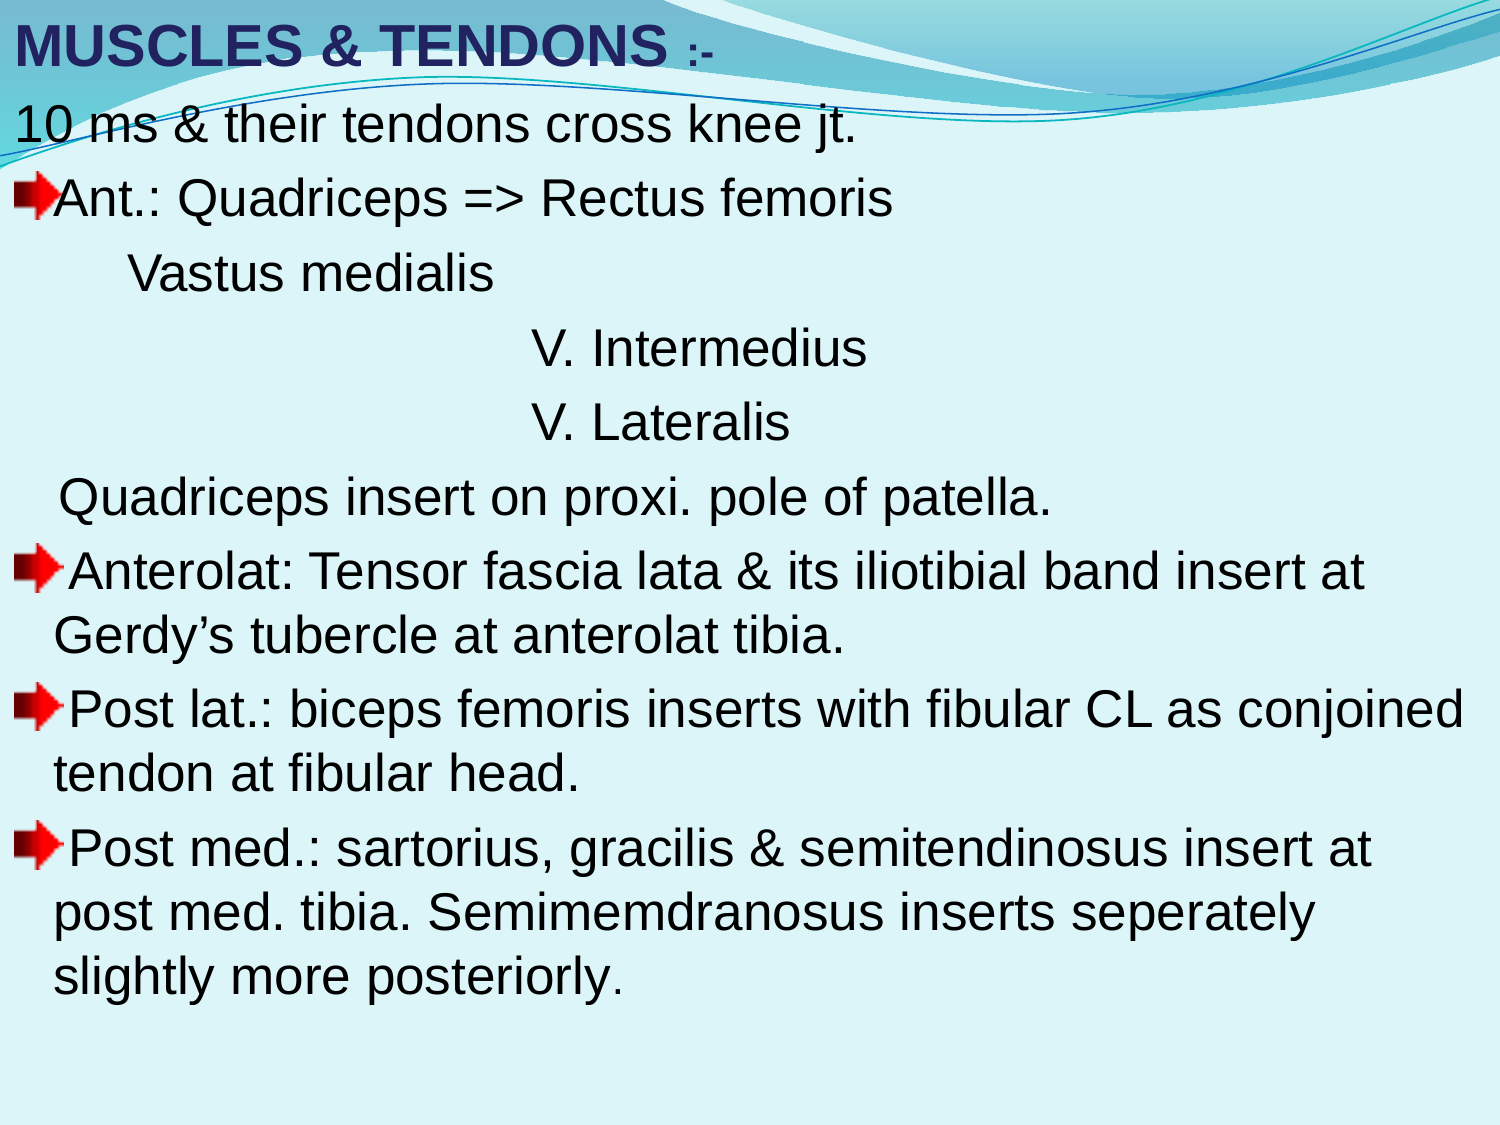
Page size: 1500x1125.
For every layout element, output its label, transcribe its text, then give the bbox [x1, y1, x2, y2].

picture [14, 171, 64, 220]
picture [14, 820, 64, 870]
picture [14, 543, 64, 593]
list MUSCLES & TENDONS :- 10 ms & their tendons cross knee jt. Ant.: Quadriceps => Rectus femoris Vastus medialis V. Intermedius V. Lateralis Quadriceps insert on proxi. pole of patella. Anterolat: Tensor fascia lata & its iliotibial band insert at Gerdy’s tubercle at anterolat tibia. Post lat.: biceps femoris inserts with fibular CL as conjoined tendon at fibular head. Post med.: sartorius, gracilis & semitendinosus insert at post med. tibia. Semimemdranosus inserts seperately slightly more posteriorly. [0, 0, 1500, 1125]
picture [14, 682, 64, 731]
